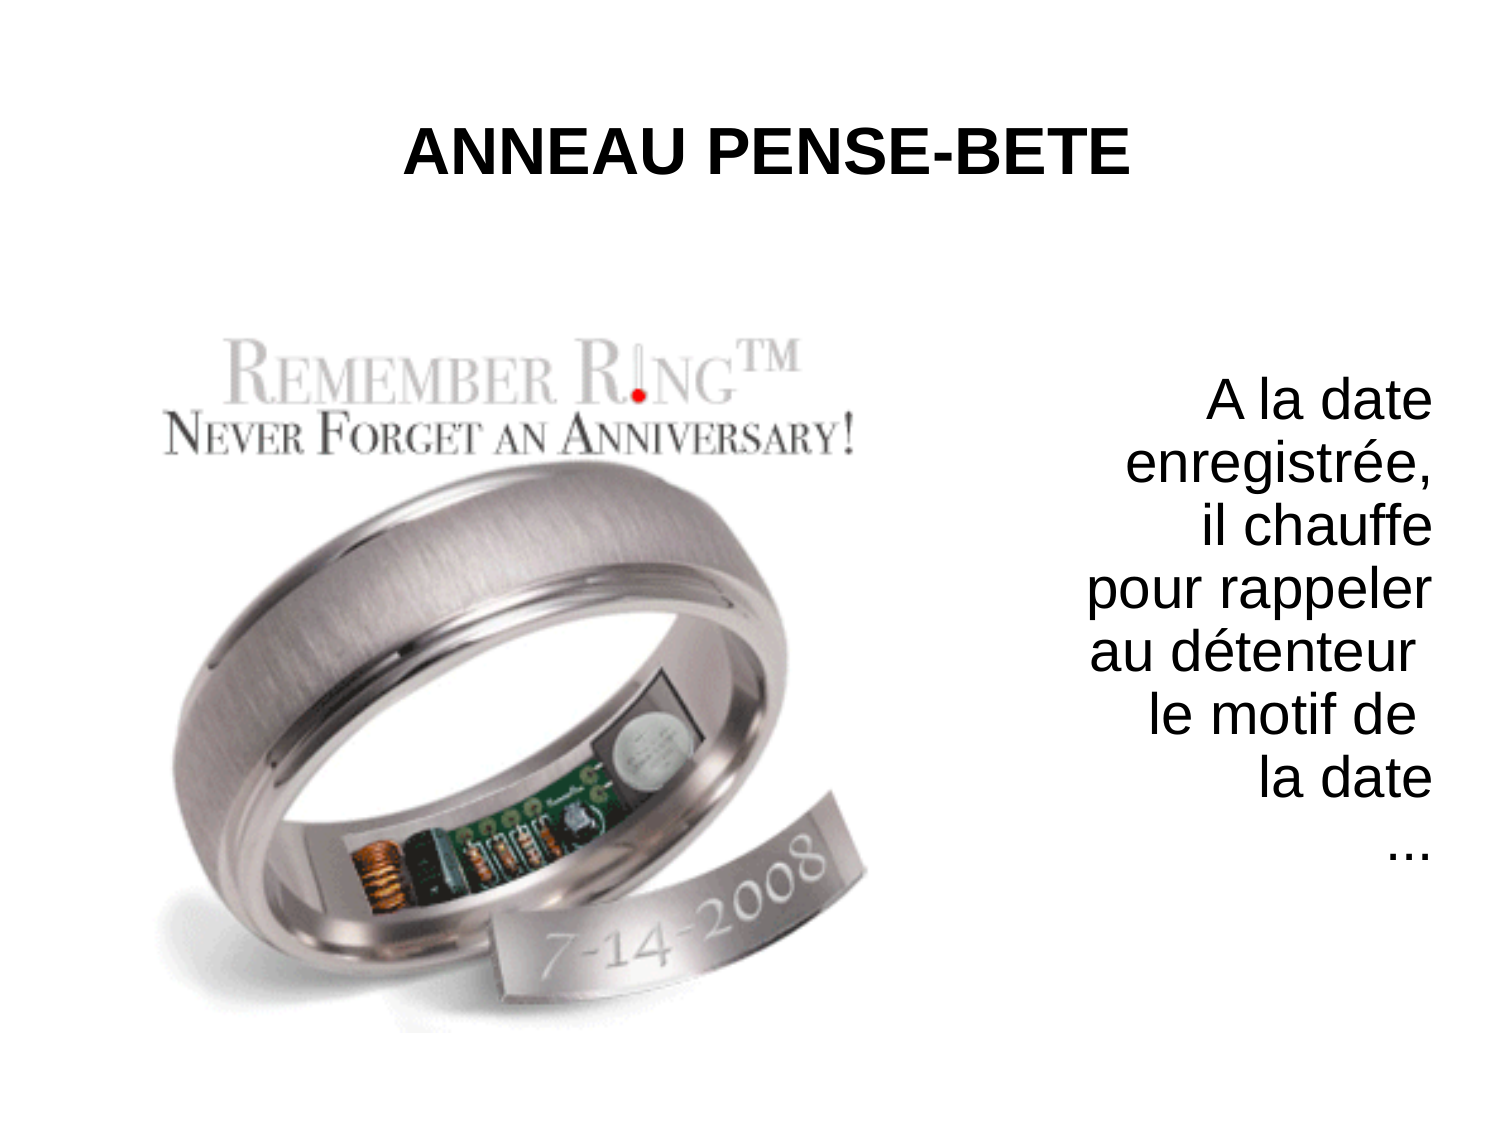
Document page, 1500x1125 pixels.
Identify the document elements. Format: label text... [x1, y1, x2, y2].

list A la date enregistrée, il chauffe pour rappeler au détenteur le motif de la date ... [903, 361, 1450, 894]
title ANNEAU PENSE-BETE [336, 30, 1199, 266]
picture [123, 314, 881, 1033]
